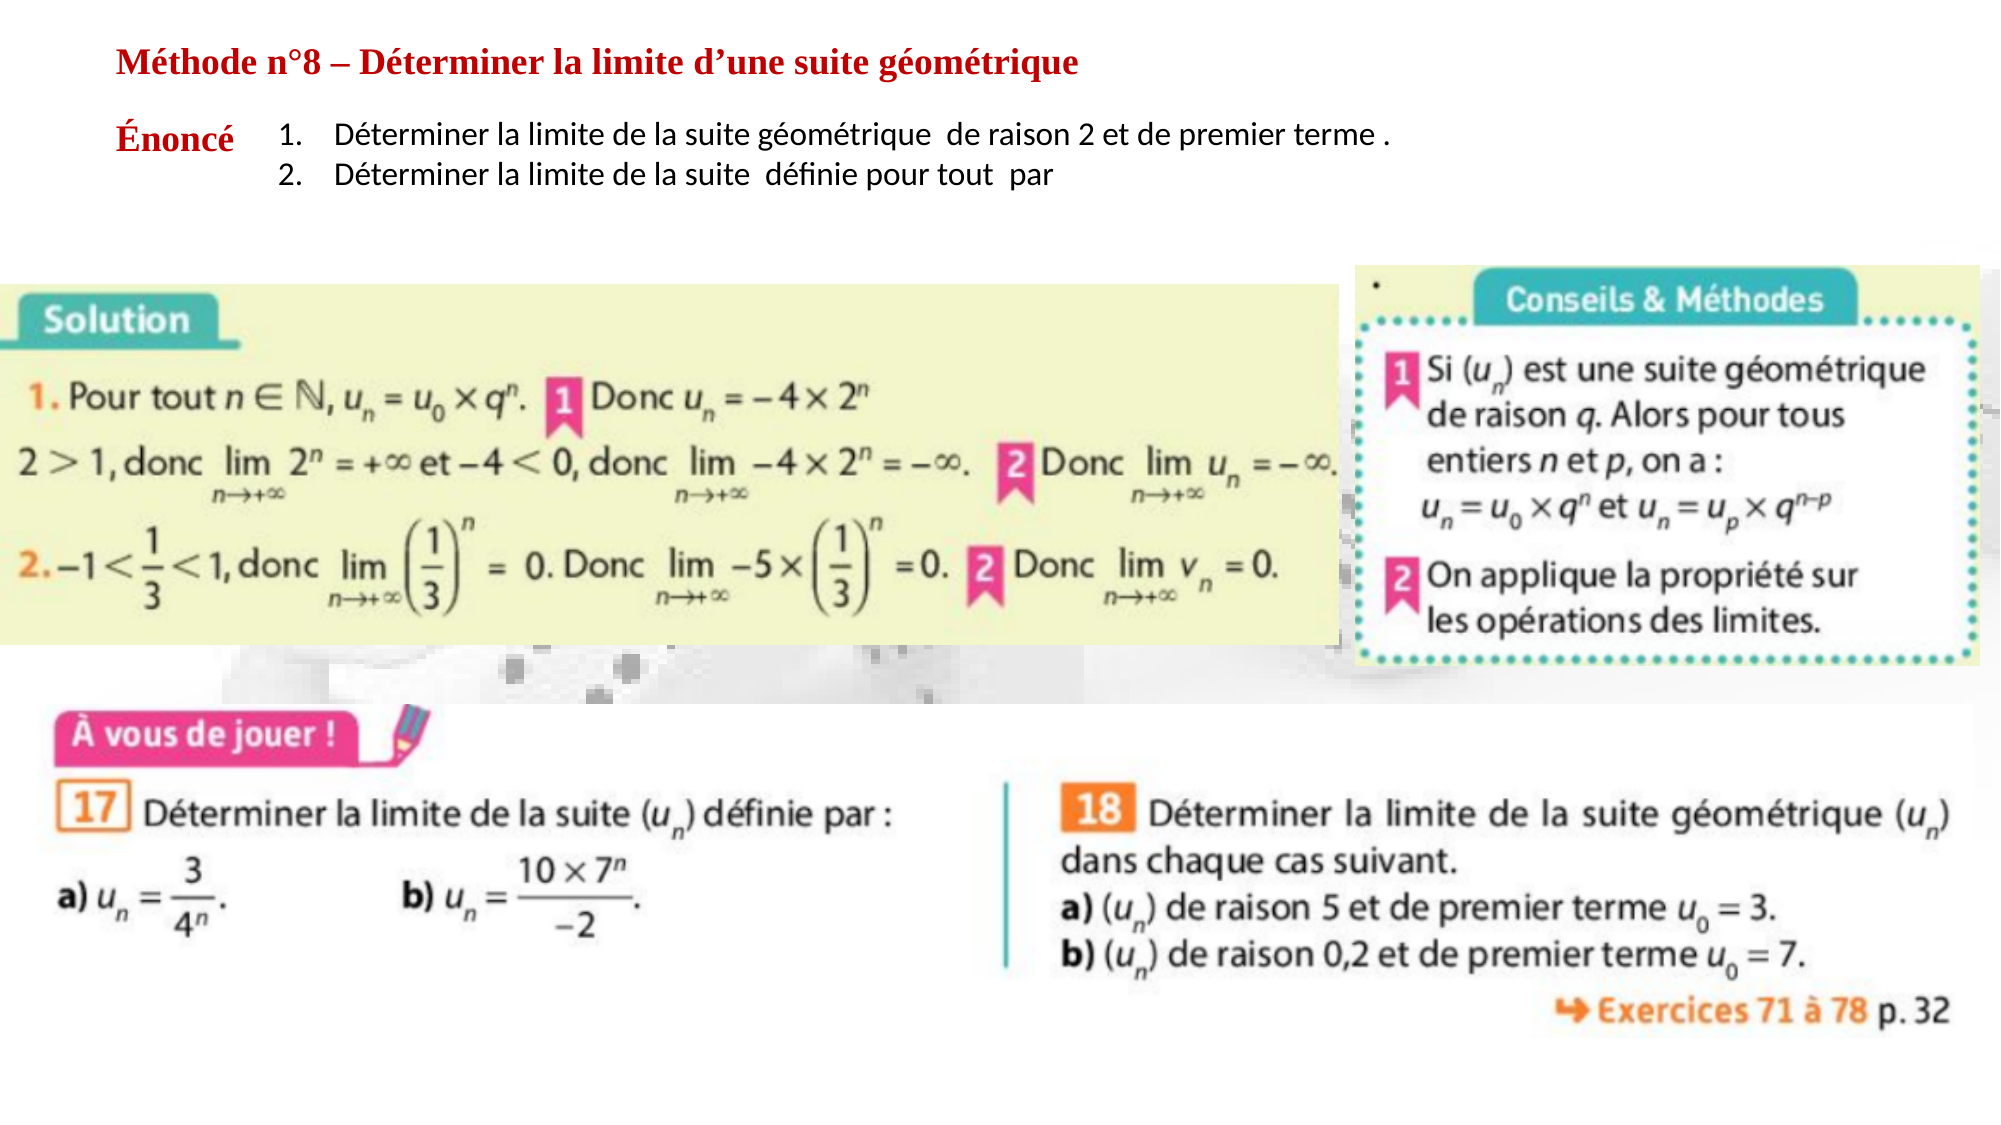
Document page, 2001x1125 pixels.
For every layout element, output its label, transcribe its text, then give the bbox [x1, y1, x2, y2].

text_box Énoncé [101, 84, 326, 167]
picture [16, 704, 1980, 1041]
text_box Méthode n°8 – Déterminer la limite d’une suite géométrique [101, 7, 1794, 90]
picture [1355, 265, 1980, 666]
picture [0, 284, 1339, 646]
